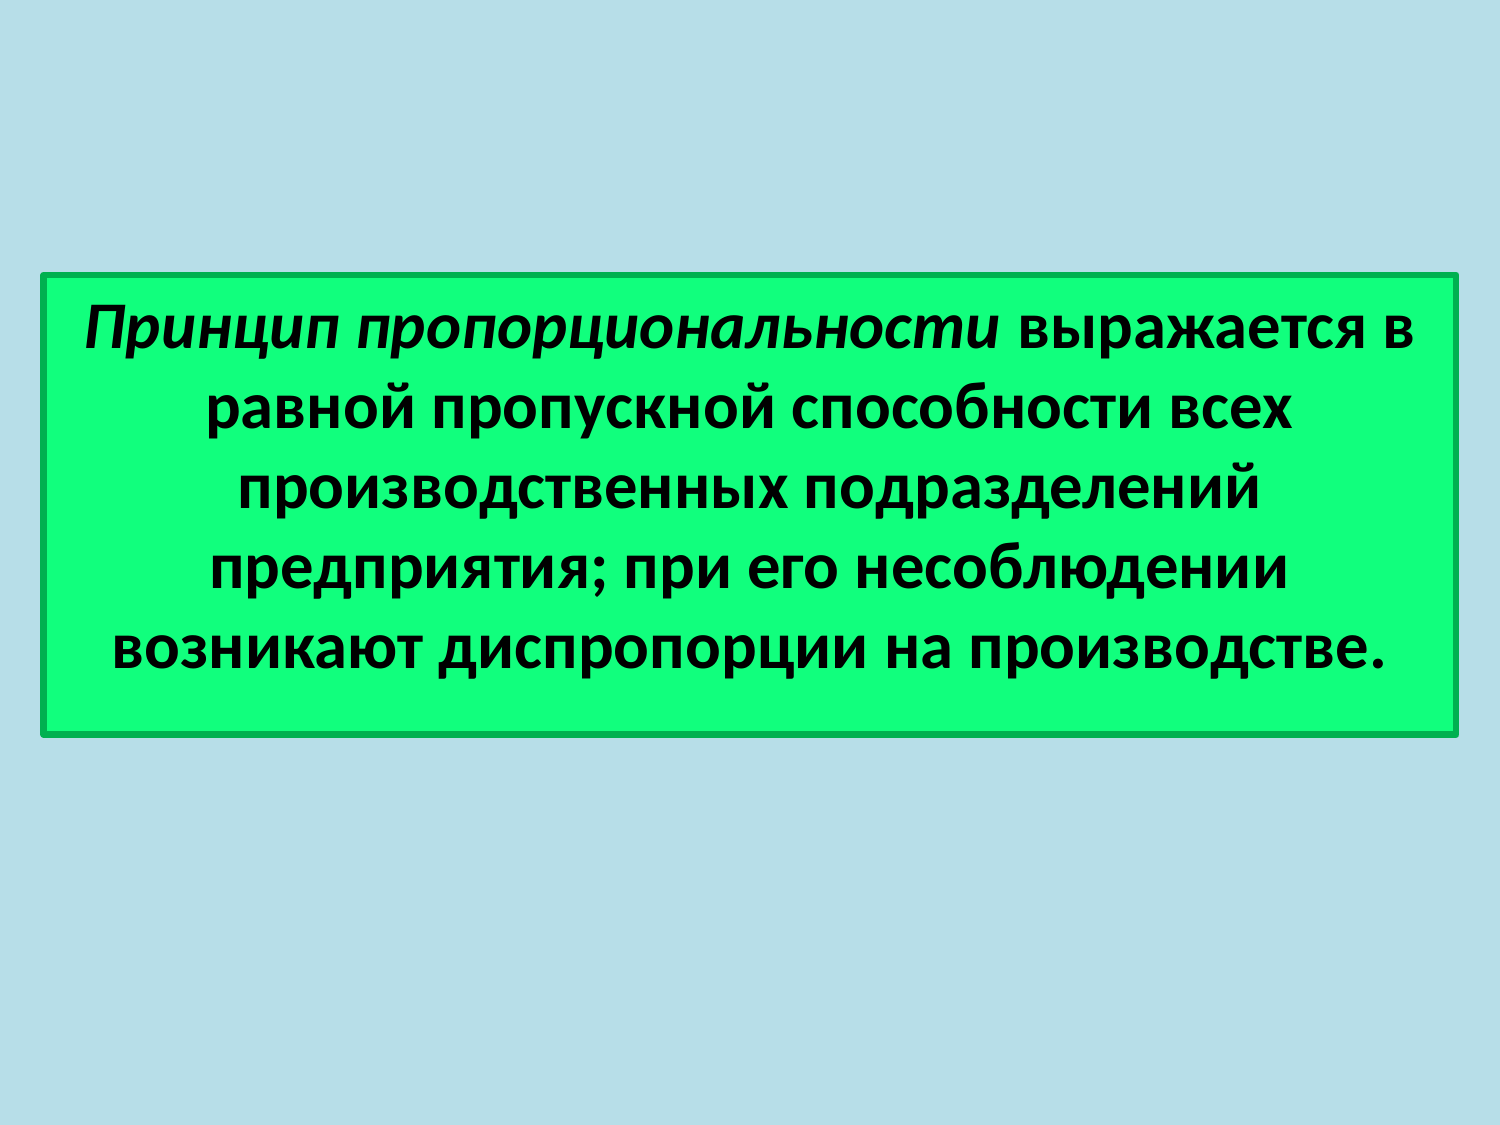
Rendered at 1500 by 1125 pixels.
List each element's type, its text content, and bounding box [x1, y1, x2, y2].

text_box Принцип пропорциональности выражается в равной пропускной способности всех производственных подразделений предприятия; при его несоблюдении возникают диспропорции на производстве. [40, 272, 1459, 738]
